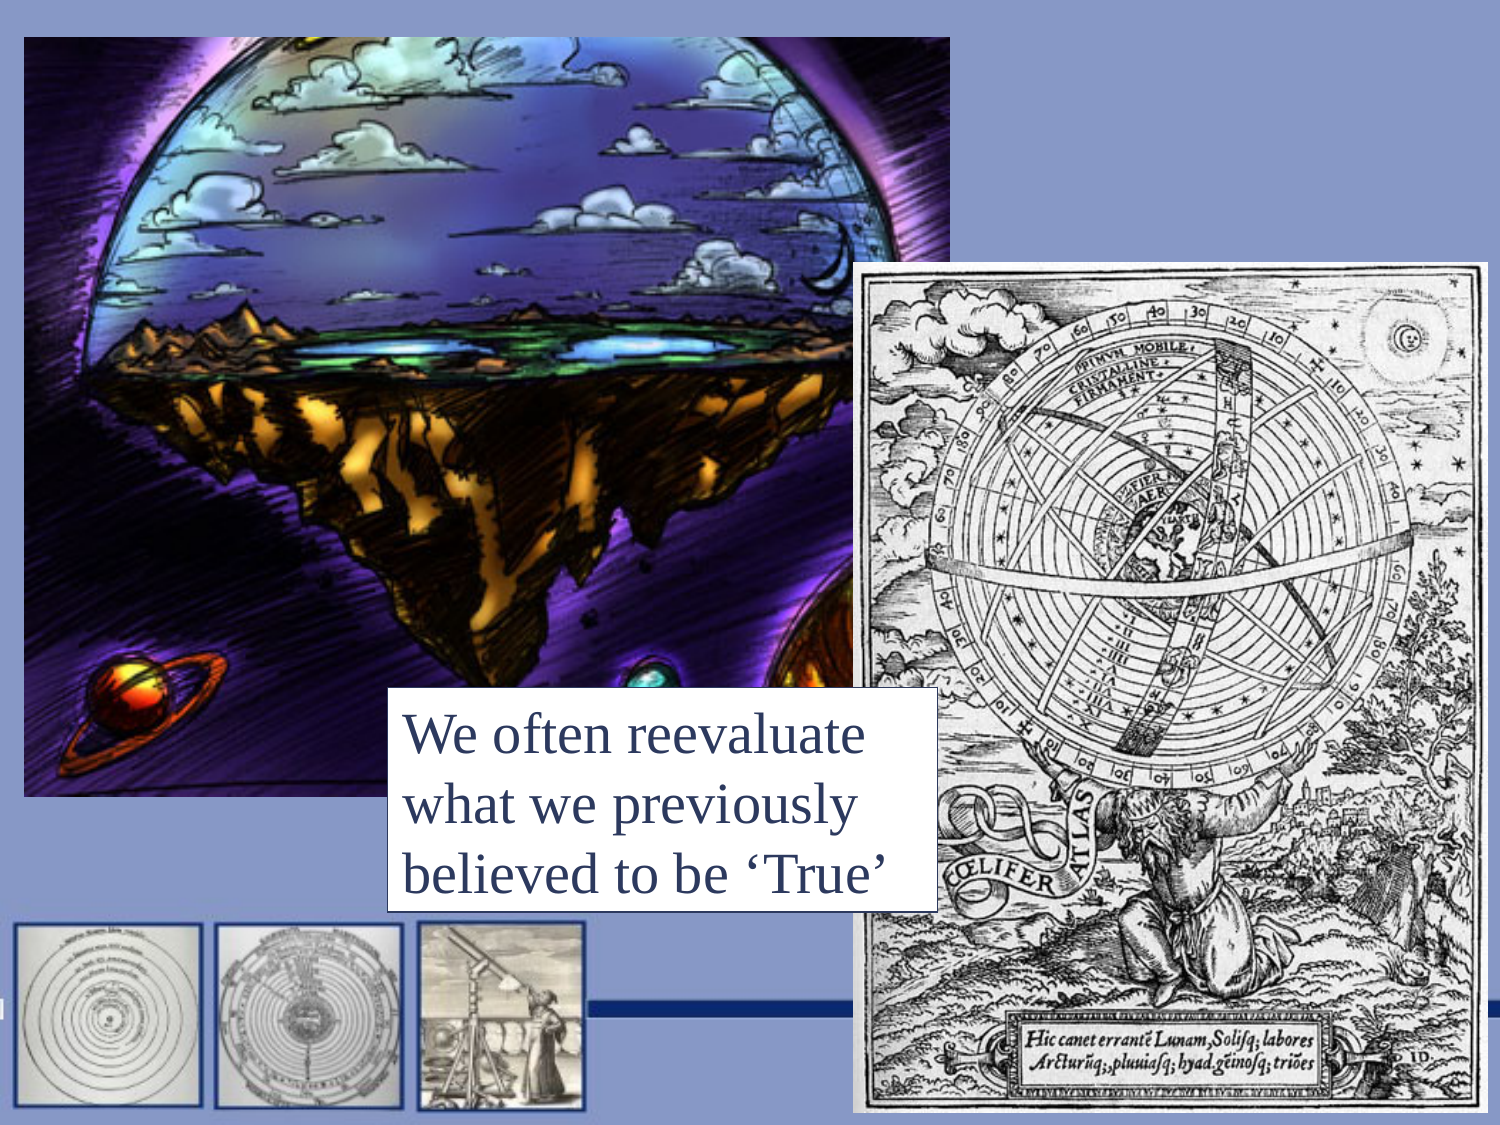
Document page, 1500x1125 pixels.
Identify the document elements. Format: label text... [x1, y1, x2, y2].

picture [0, 0, 1500, 1125]
text_box We often reevaluate what we previously believed to be ‘True’ [387, 805, 848, 913]
